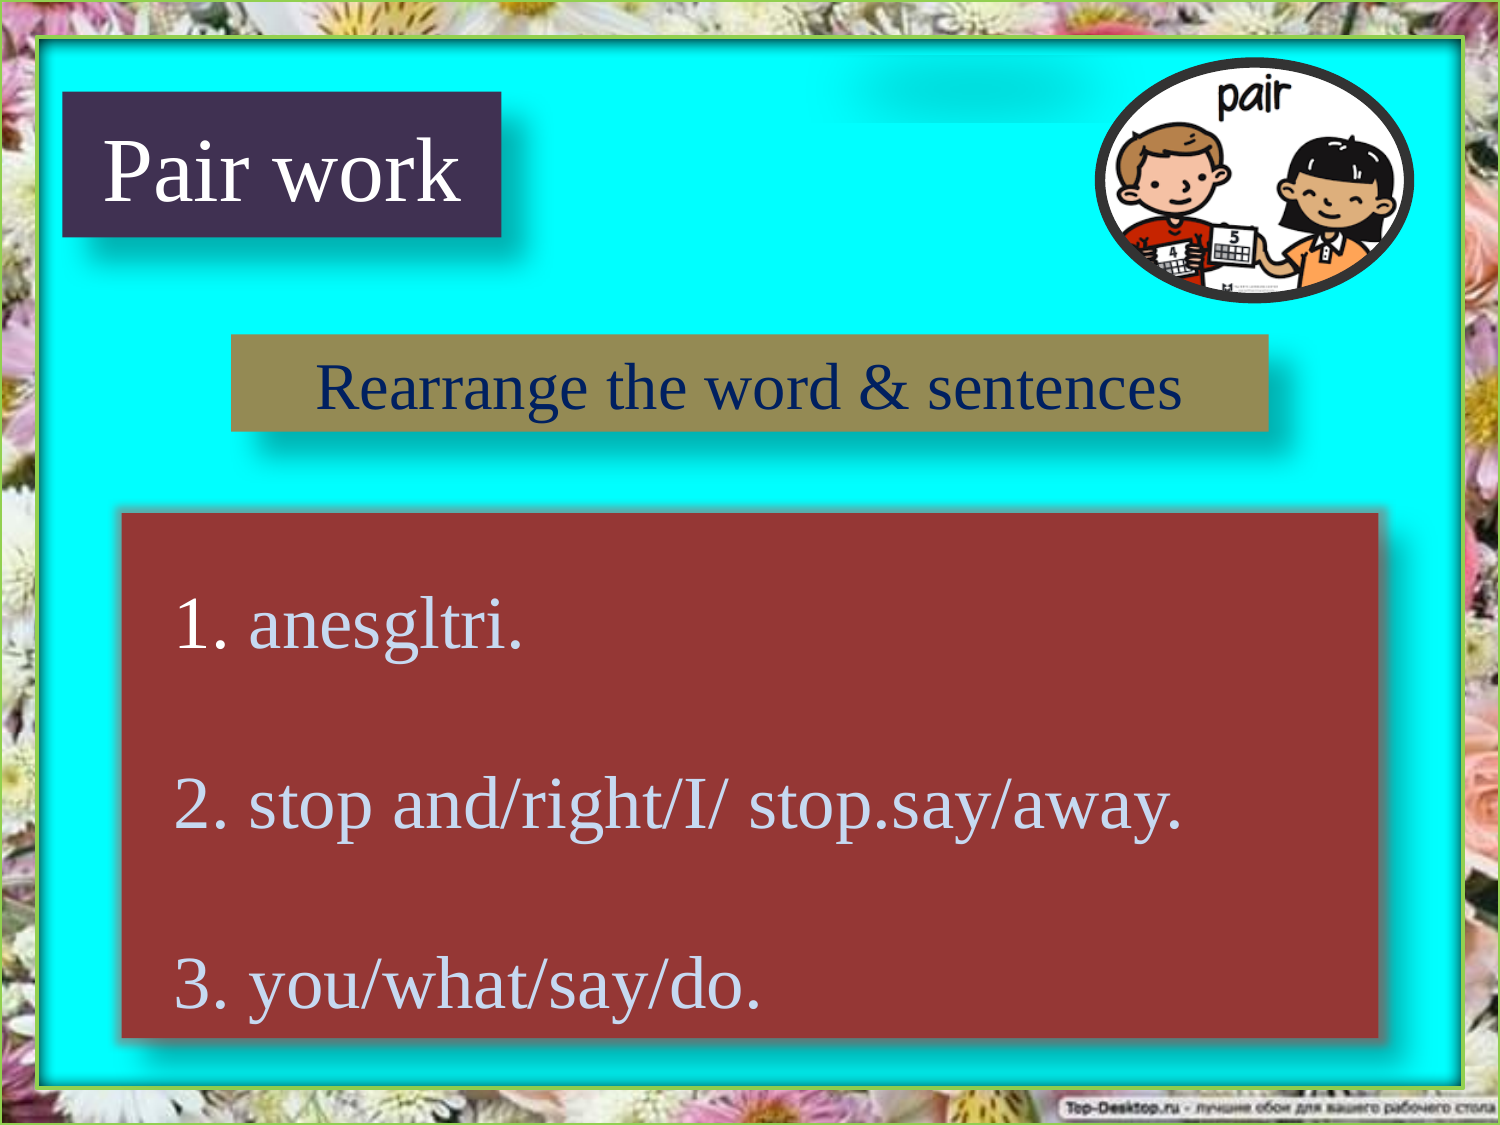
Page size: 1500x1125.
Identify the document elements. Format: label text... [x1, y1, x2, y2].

text_box 1. anesgltri. 2. stop and/right/I/ stop.say/away. 3. you/what/say/do. [120, 511, 1380, 1040]
picture [1099, 62, 1410, 299]
text_box [0, 0, 1500, 1125]
text_box Pair work [60, 90, 503, 239]
text_box Rearrange the word & sentences [229, 332, 1271, 434]
